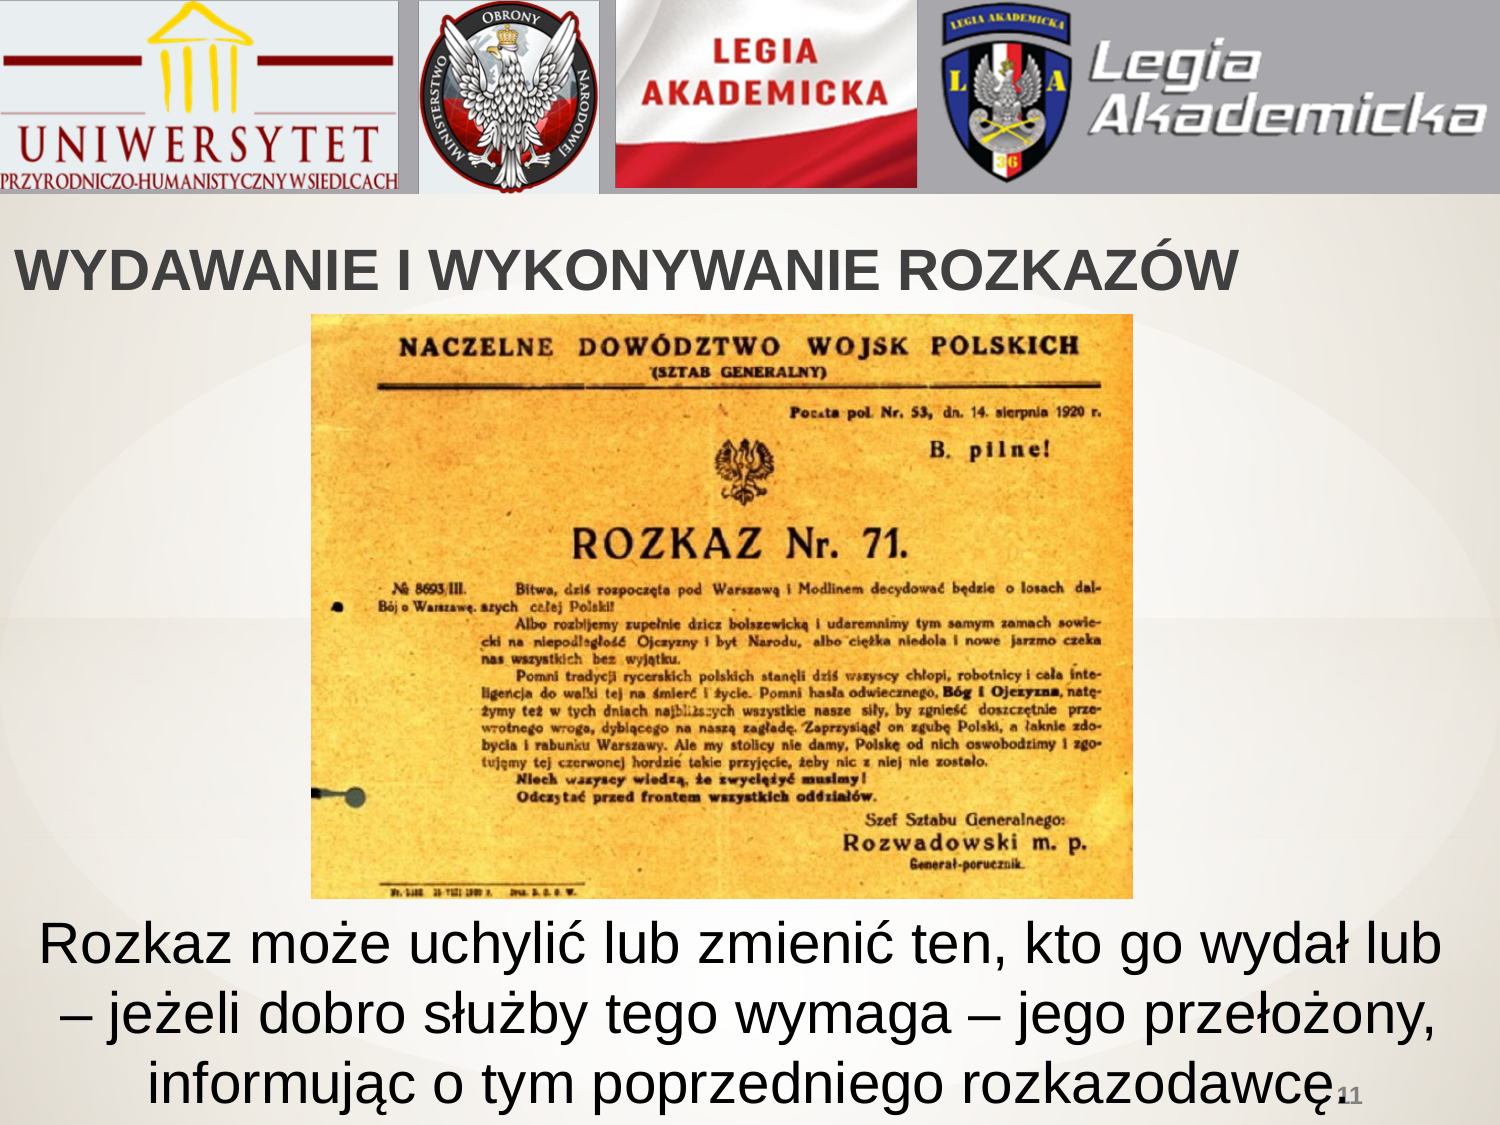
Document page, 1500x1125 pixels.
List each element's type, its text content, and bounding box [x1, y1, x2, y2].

picture [311, 314, 1133, 899]
picture [0, 0, 1500, 195]
text_box Rozkaz może uchylić lub zmienić ten, kto go wydał lub – jeżeli dobro służby tego wymaga – jego przełożony, informując o tym poprzedniego rozkazodawcę. [0, 897, 1500, 1123]
text_box WYDAWANIE I WYKONYWANIE ROZKAZÓW [0, 224, 1500, 356]
